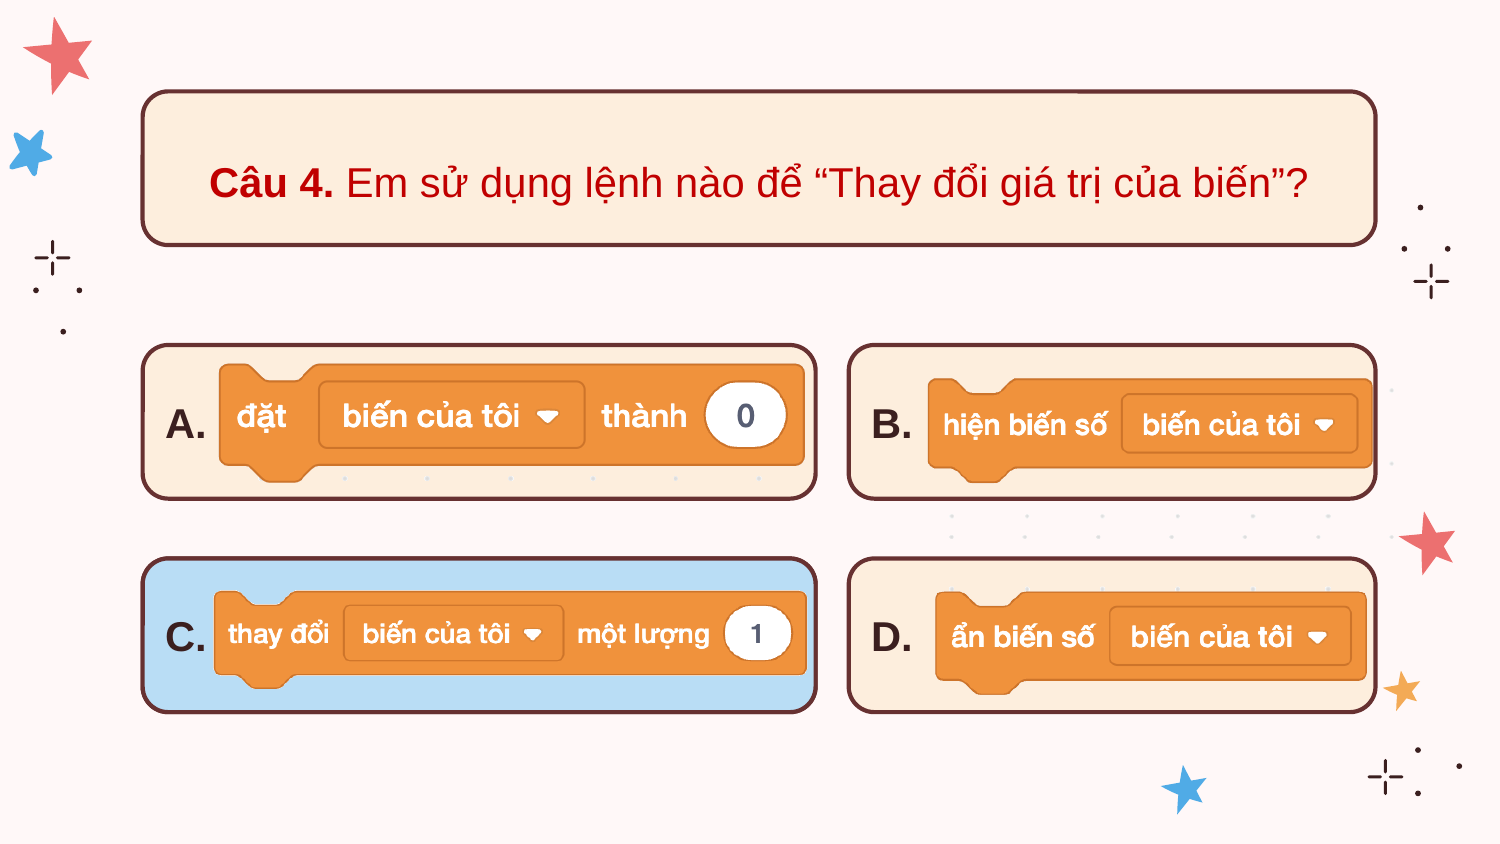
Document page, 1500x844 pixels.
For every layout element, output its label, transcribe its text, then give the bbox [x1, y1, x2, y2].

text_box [142, 344, 833, 499]
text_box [142, 558, 816, 713]
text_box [848, 344, 1446, 603]
text_box Câu 4. Em sử dụng lệnh nào để “Thay đổi giá trị của biến”? [140, 89, 1378, 248]
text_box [848, 610, 1376, 728]
